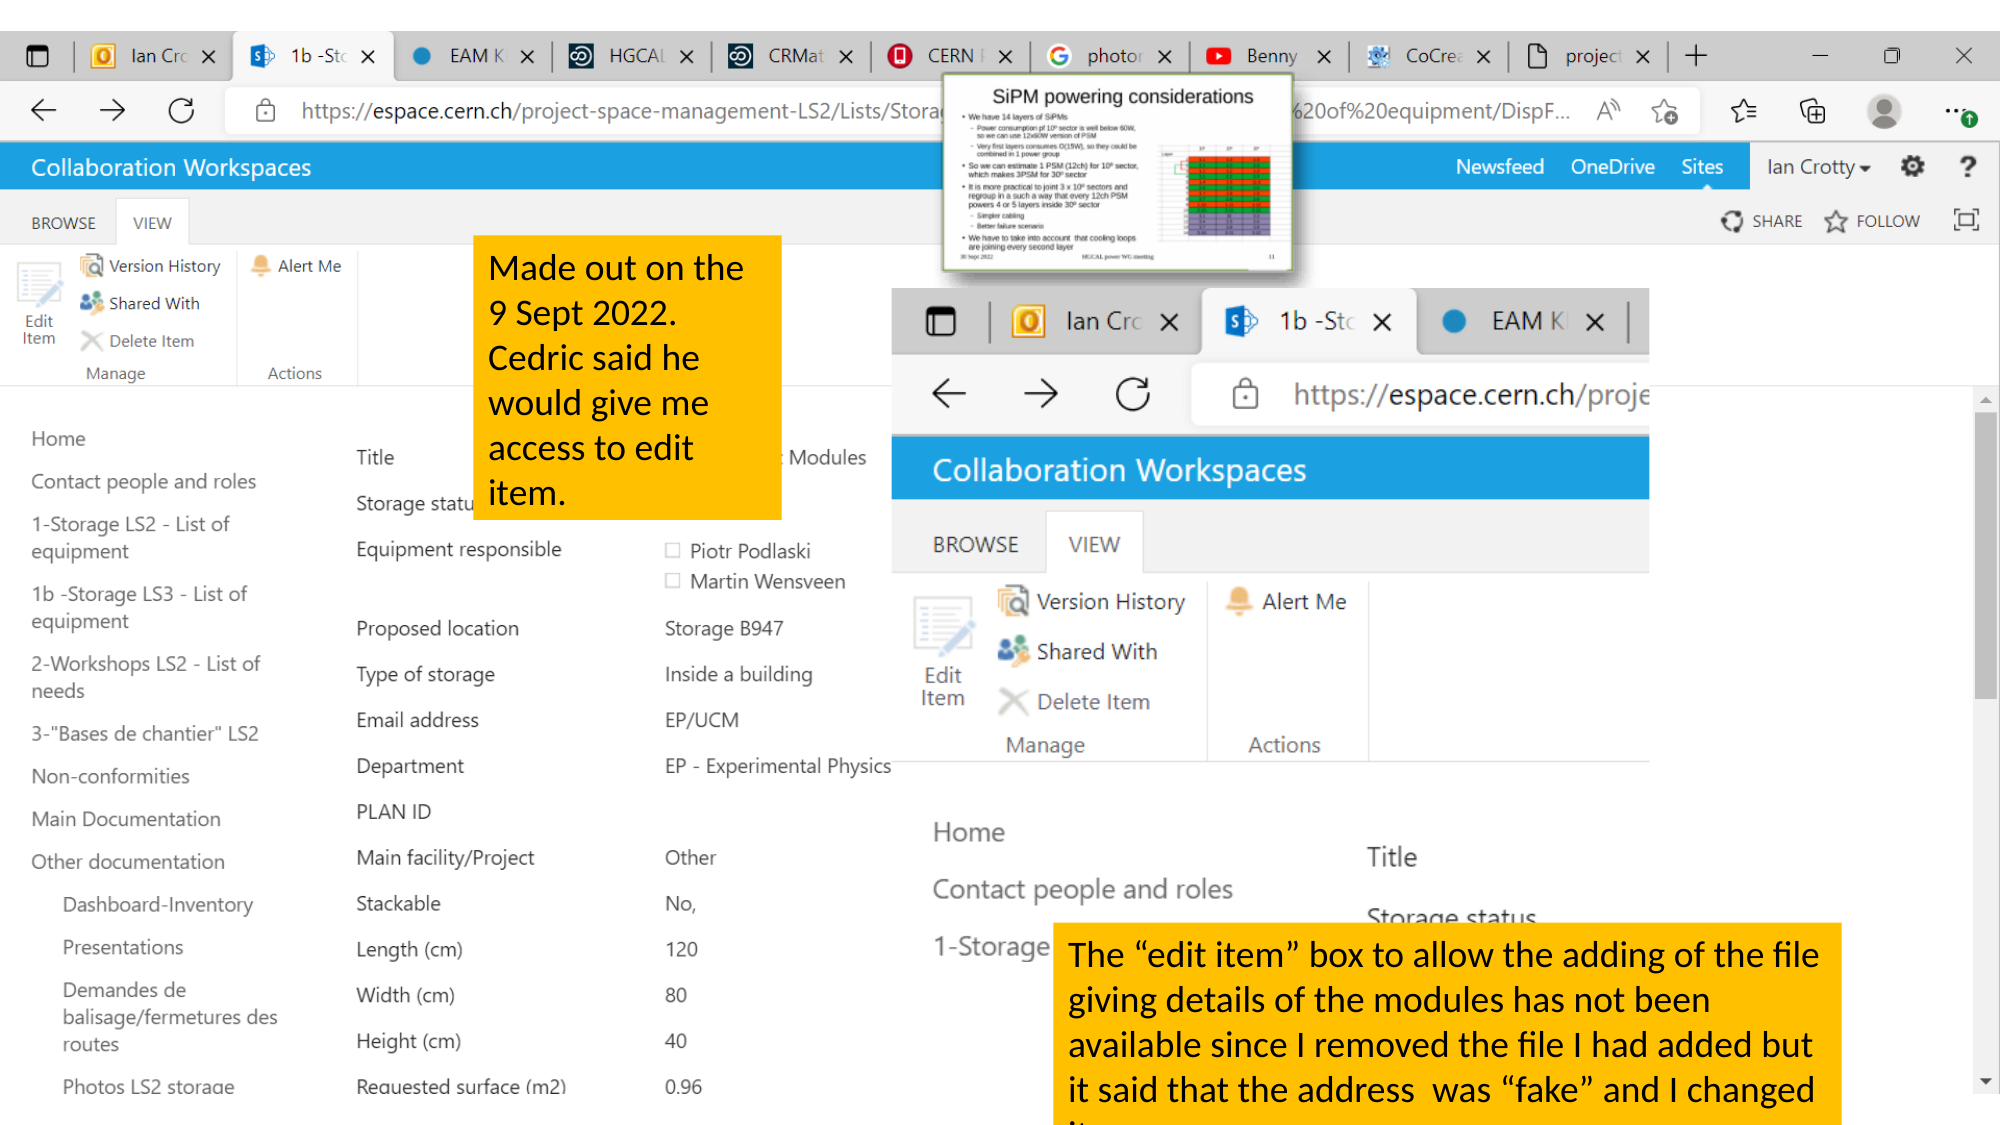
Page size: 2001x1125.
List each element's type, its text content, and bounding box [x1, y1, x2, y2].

picture [0, 31, 2000, 1094]
text_box The “edit item” box to allow the adding of the file giving details of the modules has not been available since I removed the file I had added but it said that the address was “fake” and I changed it. [1053, 1094, 1842, 1125]
